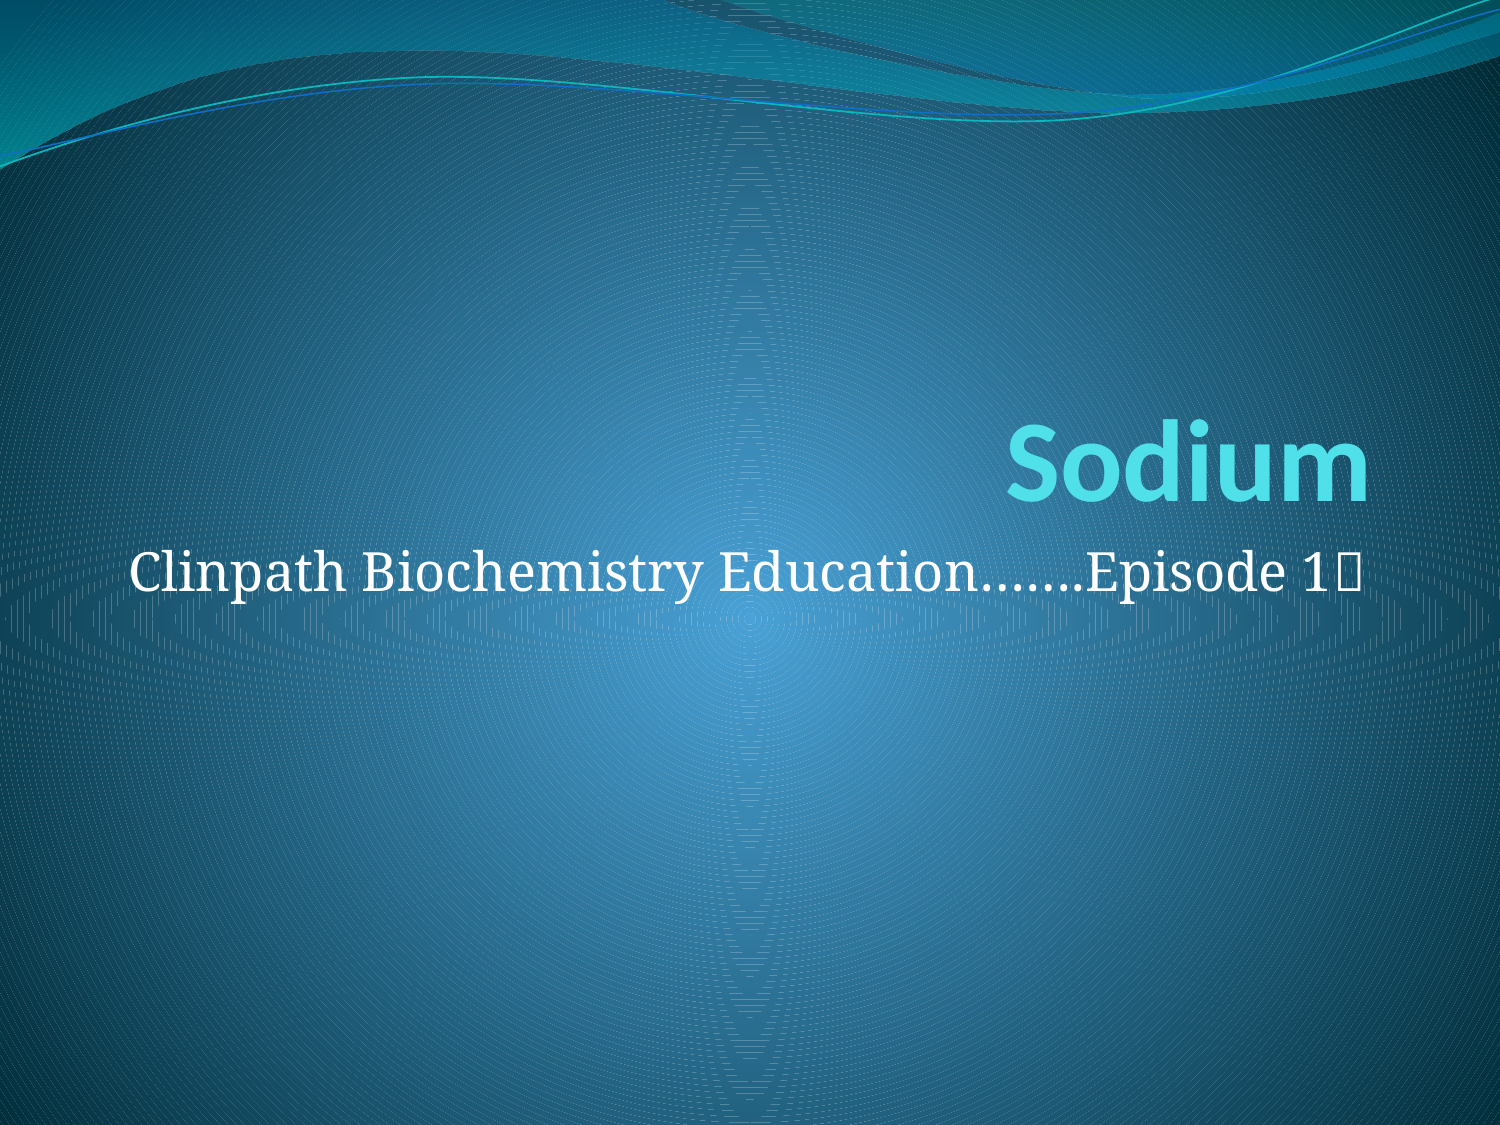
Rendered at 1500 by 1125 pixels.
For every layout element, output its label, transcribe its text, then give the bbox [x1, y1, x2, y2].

title Sodium [87, 224, 1376, 525]
subtitle Clinpath Biochemistry Education…….Episode 1 [87, 529, 1376, 818]
